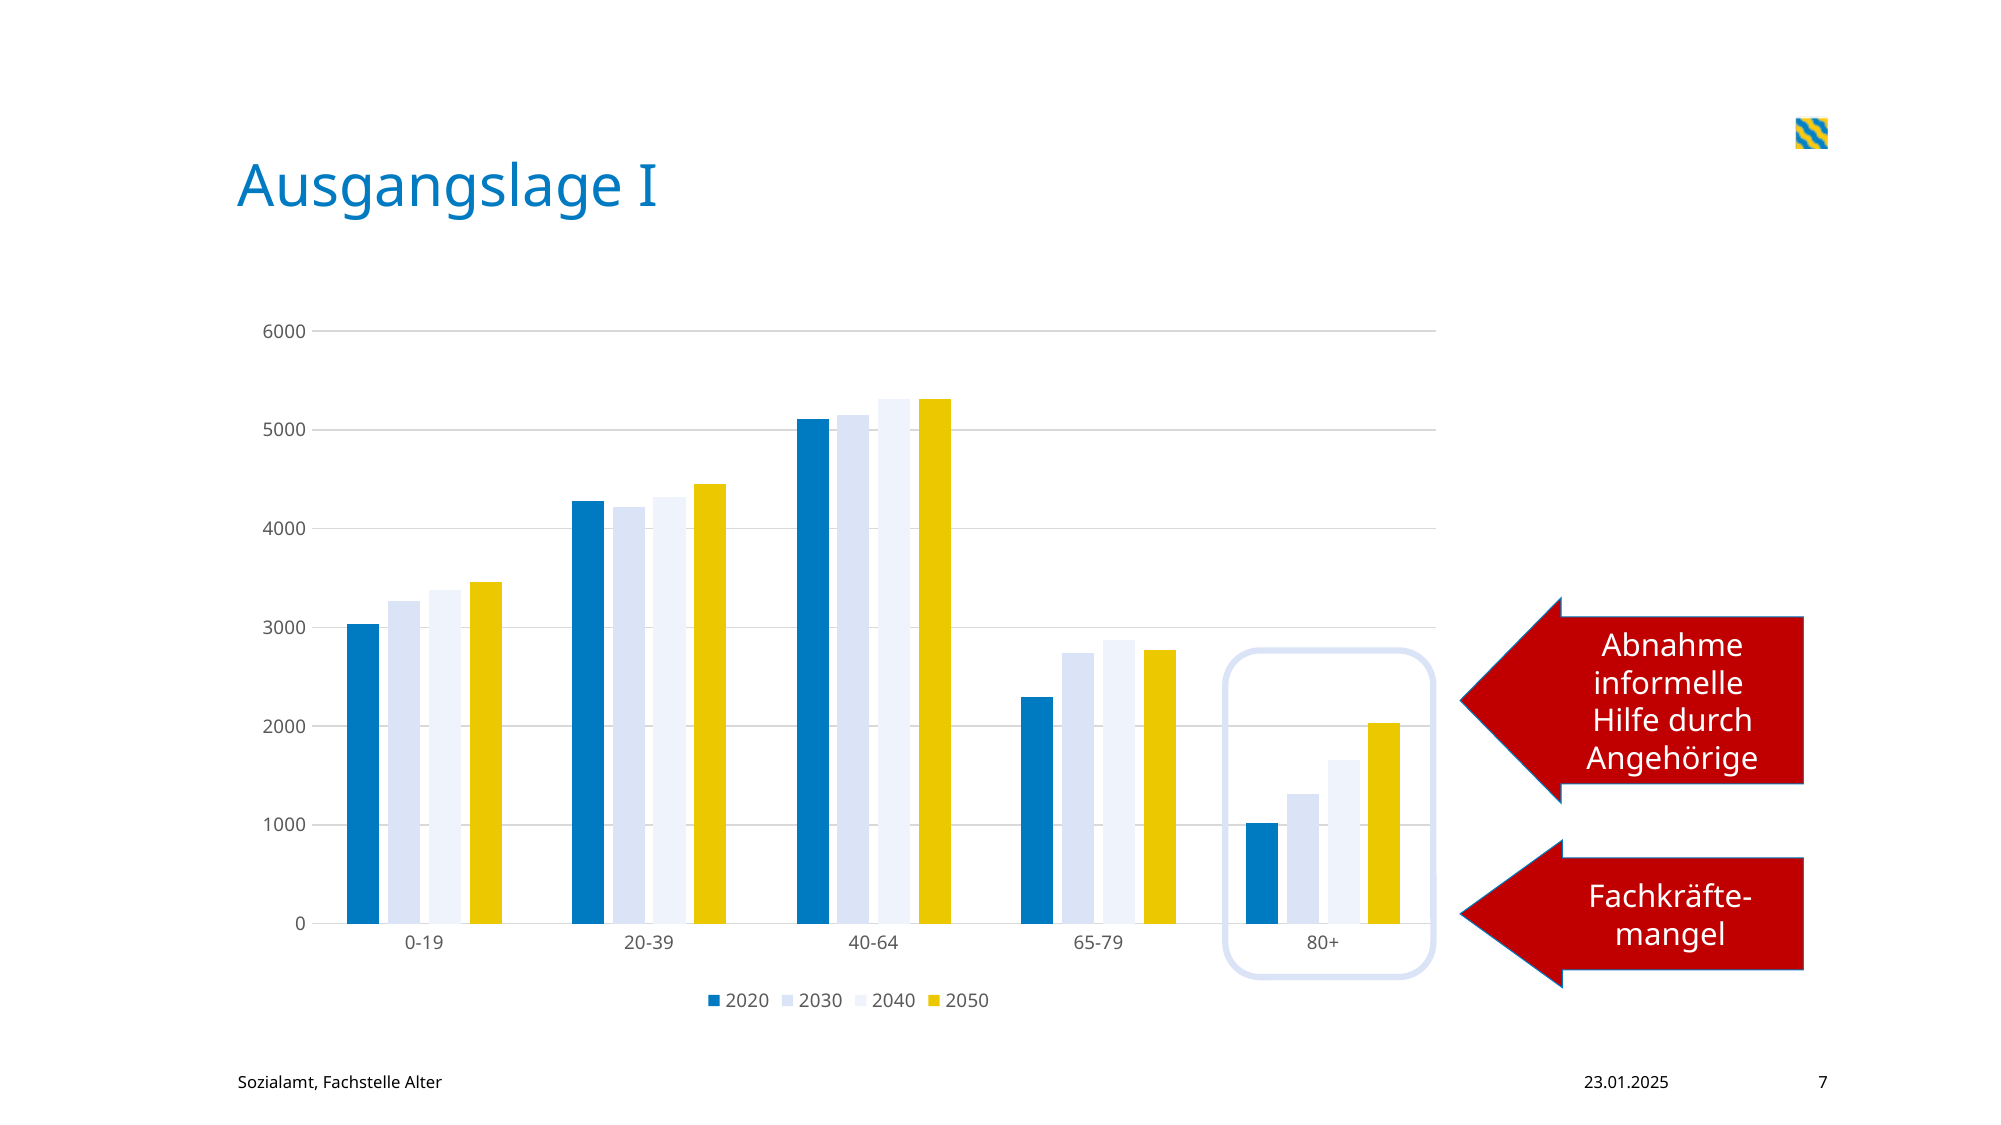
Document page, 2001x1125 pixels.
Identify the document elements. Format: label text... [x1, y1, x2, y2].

title Ausgangslage I [237, 148, 1684, 278]
text_box Fachkräfte-mangel [1460, 839, 1804, 989]
text_box Abnahme informelle Hilfe durch Angehörige [1460, 596, 1804, 805]
chart [237, 303, 1460, 1020]
slide_number 7 [1730, 1064, 1828, 1103]
